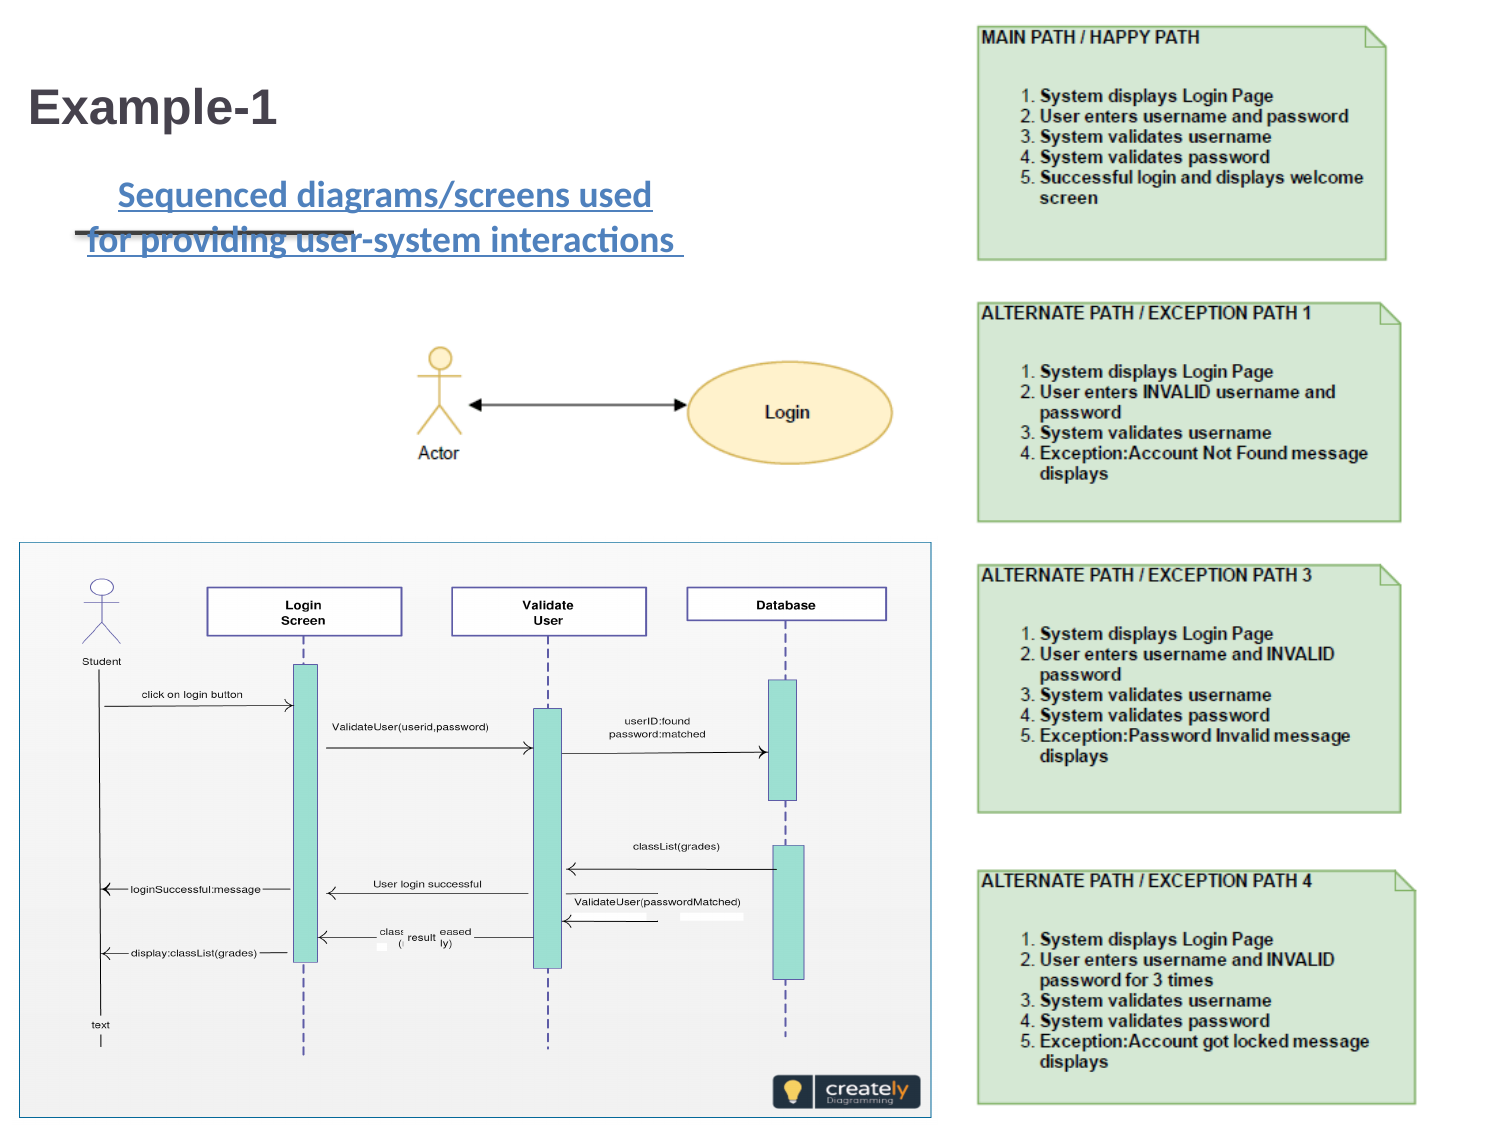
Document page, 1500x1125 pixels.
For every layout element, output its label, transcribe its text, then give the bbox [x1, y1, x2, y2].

picture [12, 0, 1475, 1125]
title Example-1 [12, 10, 349, 199]
text_box Sequenced diagrams/screens used for providing user-system interactions [53, 199, 349, 267]
